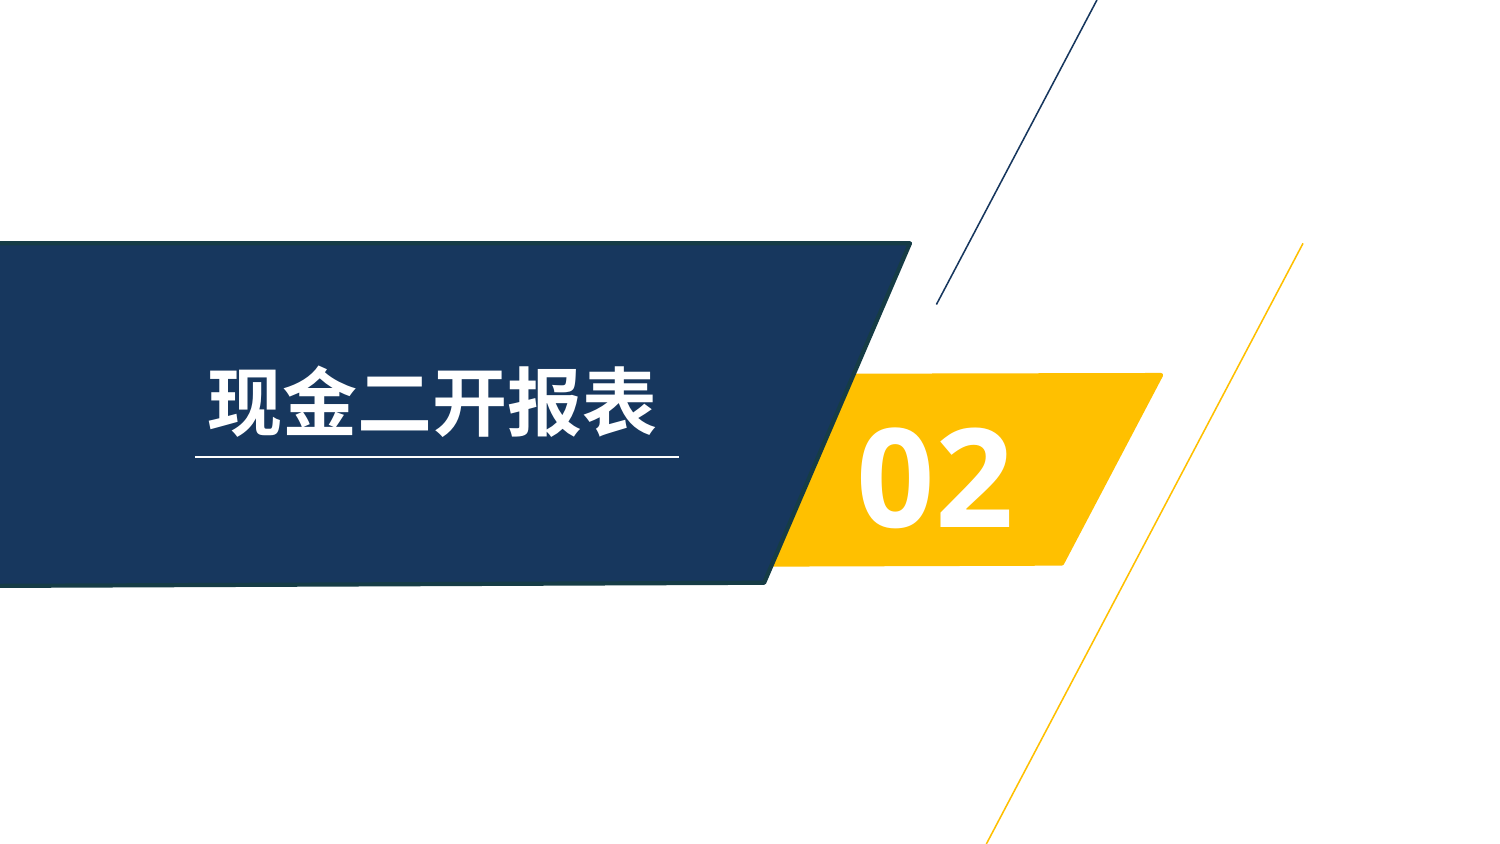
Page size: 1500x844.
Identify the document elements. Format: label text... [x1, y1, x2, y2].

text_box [986, 242, 1304, 844]
text_box 02 [841, 382, 981, 563]
text_box 现金二开报表 [75, 348, 790, 453]
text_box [936, 0, 1098, 305]
text_box [774, 412, 981, 567]
text_box [854, 373, 981, 382]
text_box [0, 241, 912, 588]
